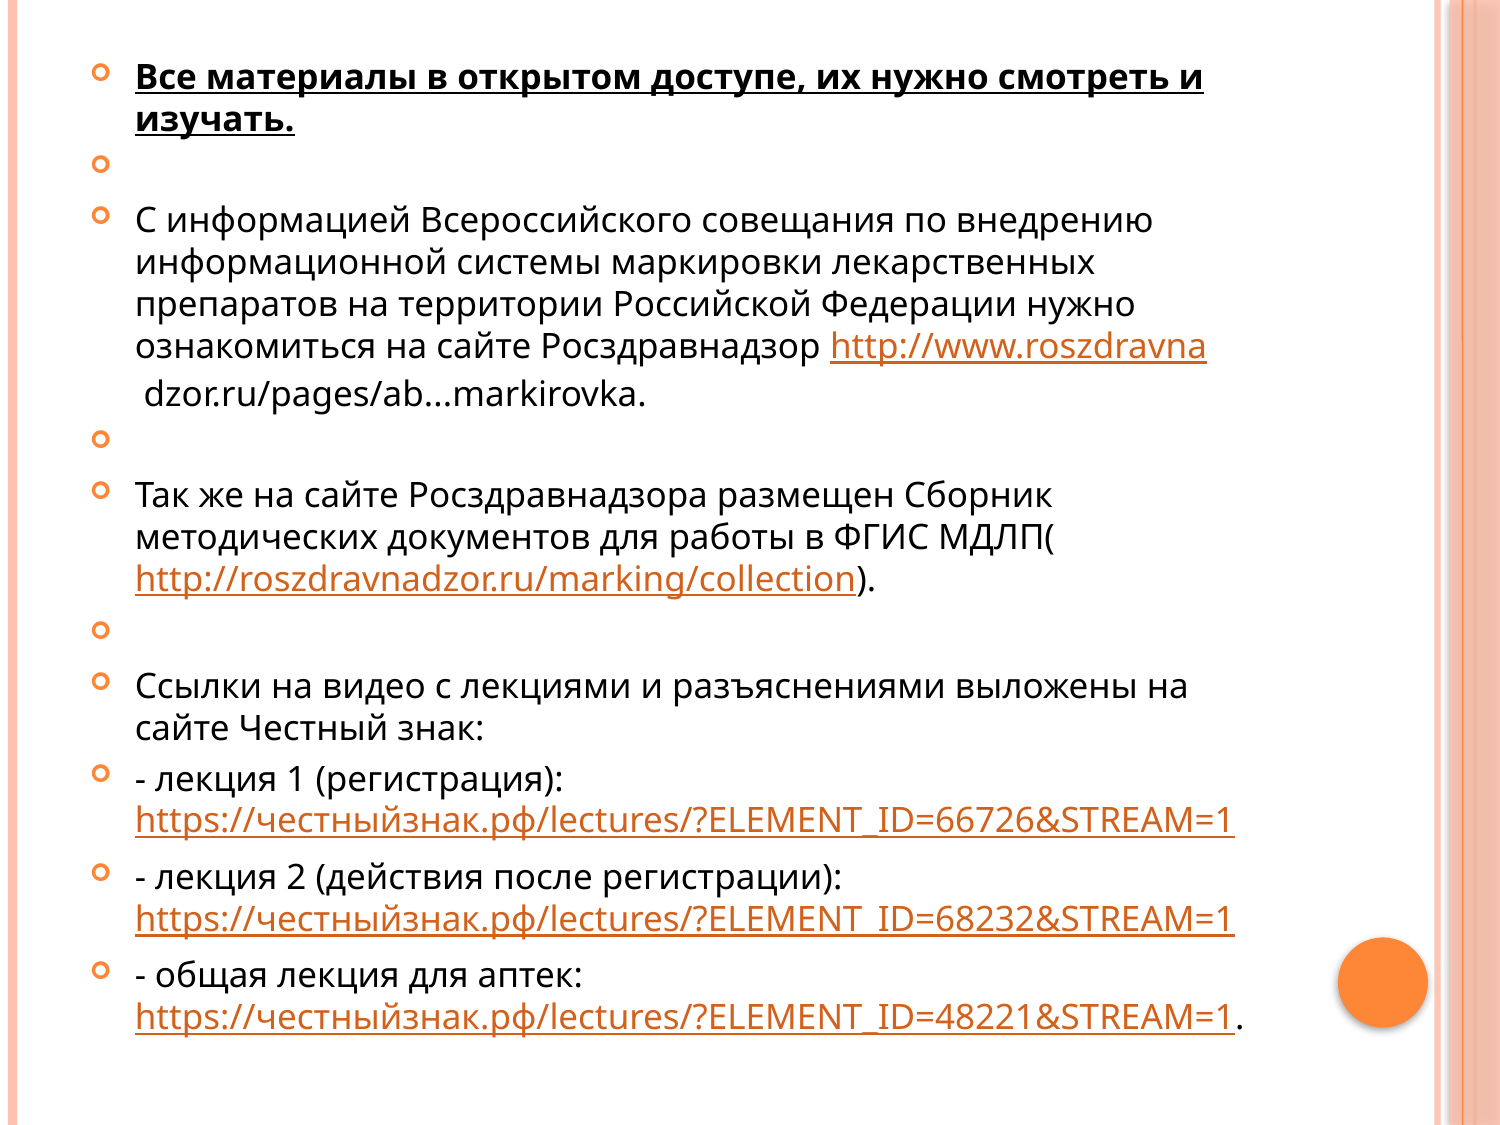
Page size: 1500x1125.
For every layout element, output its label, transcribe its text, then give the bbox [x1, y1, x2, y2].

list Все материалы в открытом доступе, их нужно смотреть и изучать. С информацией Всероссийского совещания по внедрению информационной системы маркировки лекарственных препаратов на территории Российской Федерации нужно ознакомиться на сайте Росздравнадзор http://www.roszdravna dzor.ru/pages/ab...markirovka. Так же на сайте Росздравнадзора размещен Сборник методических документов для работы в ФГИС МДЛП(http://roszdravnadzor.ru/marking/collection). Ссылки на видео с лекциями и разъяснениями выложены на сайте Честный знак: - лекция 1 (регистрация): https://честныйзнак.рф/lectures/?ELEMENT_ID=66726&STREAM=1 - лекция 2 (действия после регистрации): https://честныйзнак.рф/lectures/?ELEMENT_ID=68232&STREAM=1 - общая лекция для аптек: https://честныйзнак.рф/lectures/?ELEMENT_ID=48221&STREAM=1. [75, 46, 1300, 1062]
